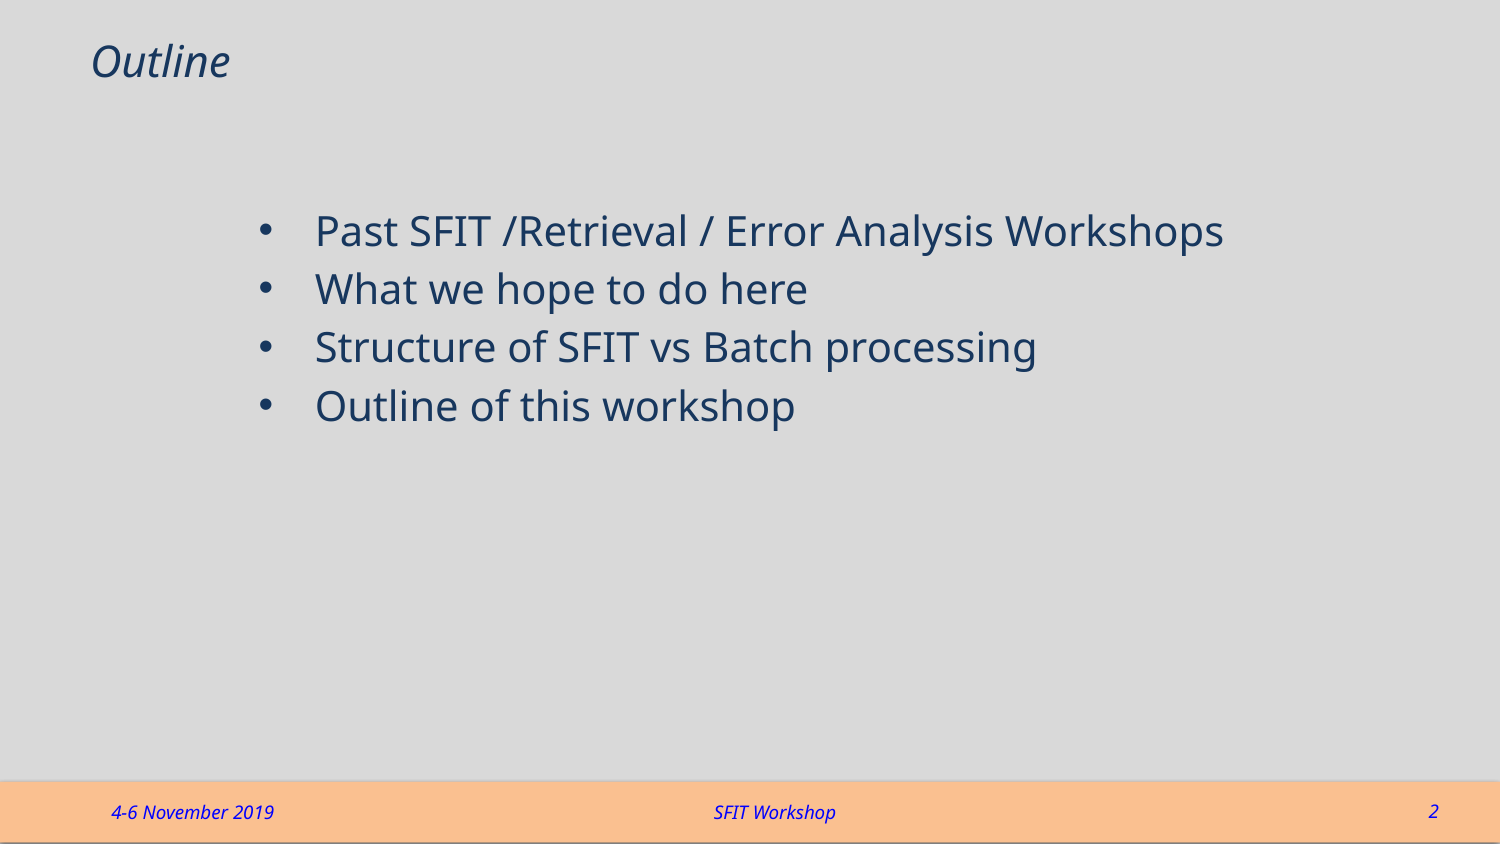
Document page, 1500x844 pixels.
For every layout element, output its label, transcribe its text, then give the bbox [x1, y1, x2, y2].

text_box Past SFIT /Retrieval / Error Analysis Workshops What we hope to do here Structure of SFIT vs Batch processing Outline of this workshop [243, 196, 1257, 674]
title Outline [75, 33, 1425, 86]
